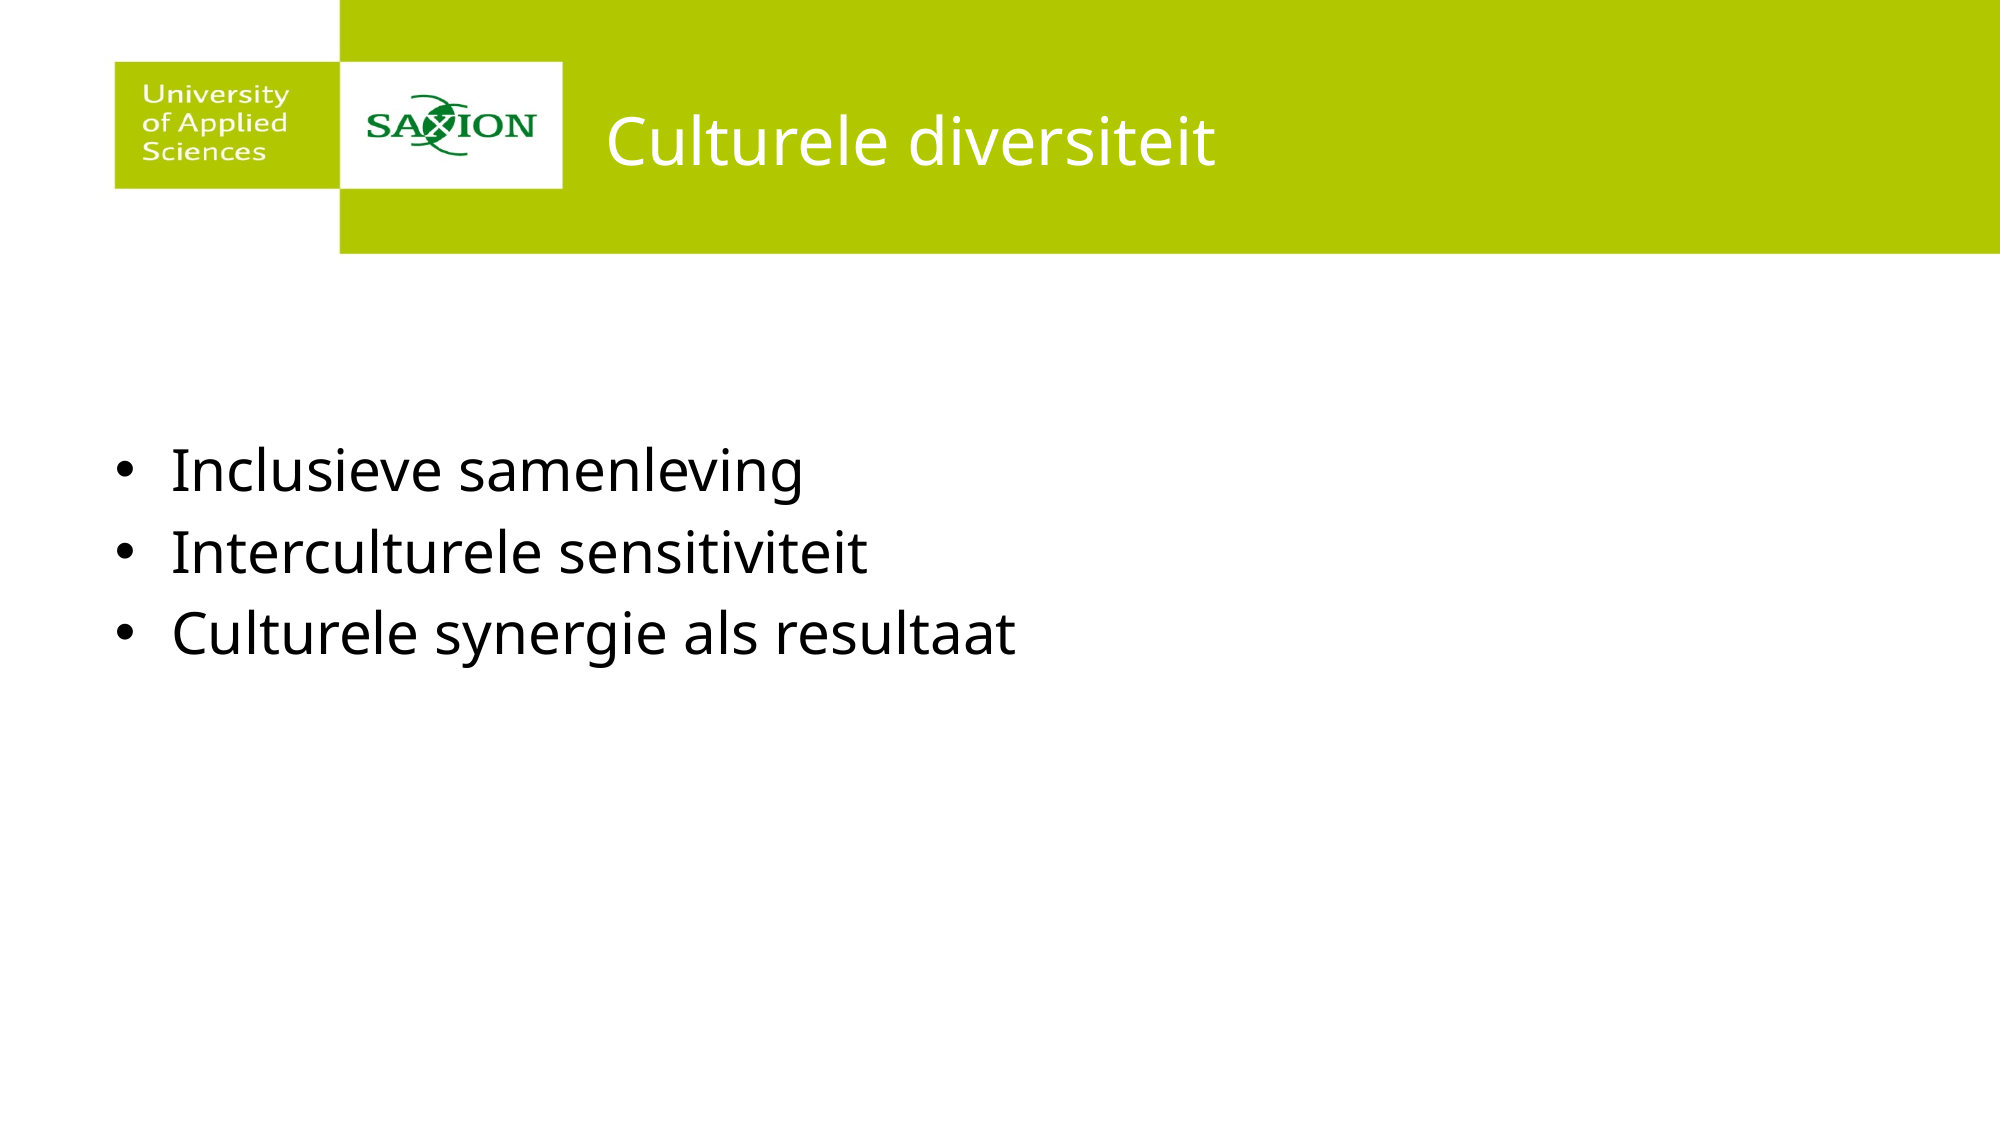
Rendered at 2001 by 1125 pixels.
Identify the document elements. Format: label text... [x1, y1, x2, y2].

picture [0, 0, 2000, 1008]
list Inclusieve samenleving Interculturele sensitiviteit Culturele synergie als resultaat [99, 262, 1900, 1005]
title Culturele diversiteit [590, 45, 1900, 233]
